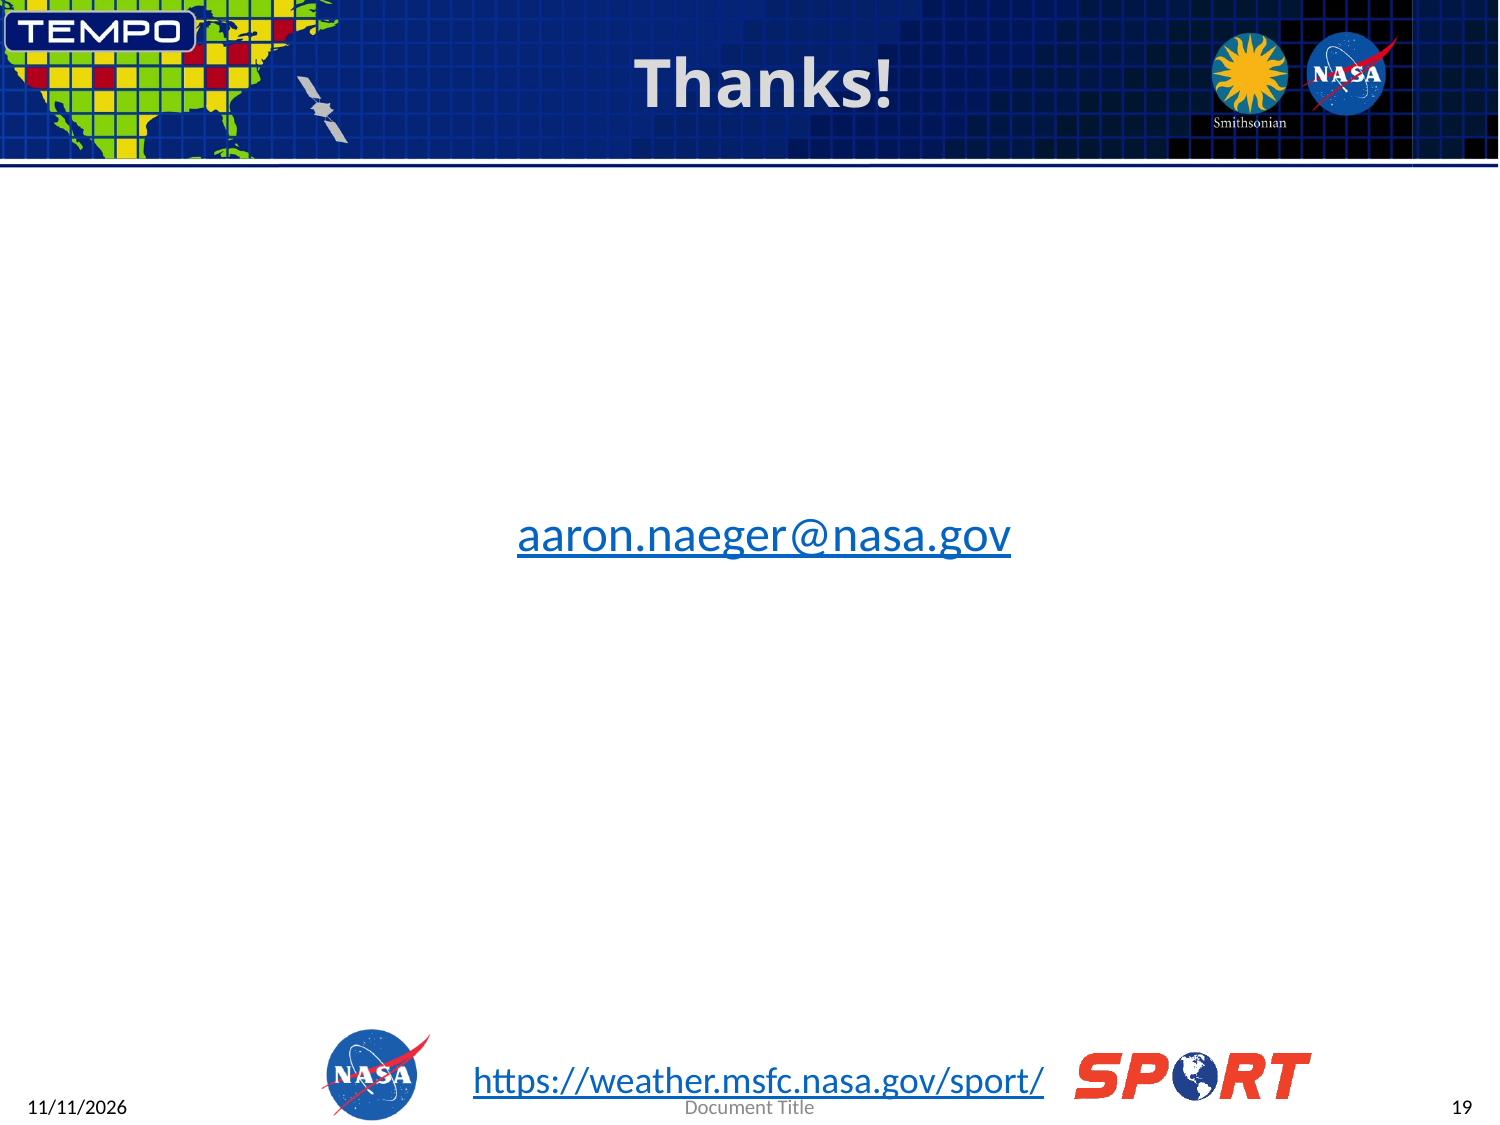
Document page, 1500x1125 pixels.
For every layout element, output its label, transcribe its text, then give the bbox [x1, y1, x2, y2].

text_box aaron.naeger@nasa.gov [502, 419, 1057, 626]
text_box https://weather.msfc.nasa.gov/sport/ [458, 1048, 1060, 1109]
picture [1071, 1048, 1313, 1101]
picture [320, 1028, 431, 1121]
title Thanks! [273, 21, 1253, 153]
picture [0, 0, 1499, 172]
